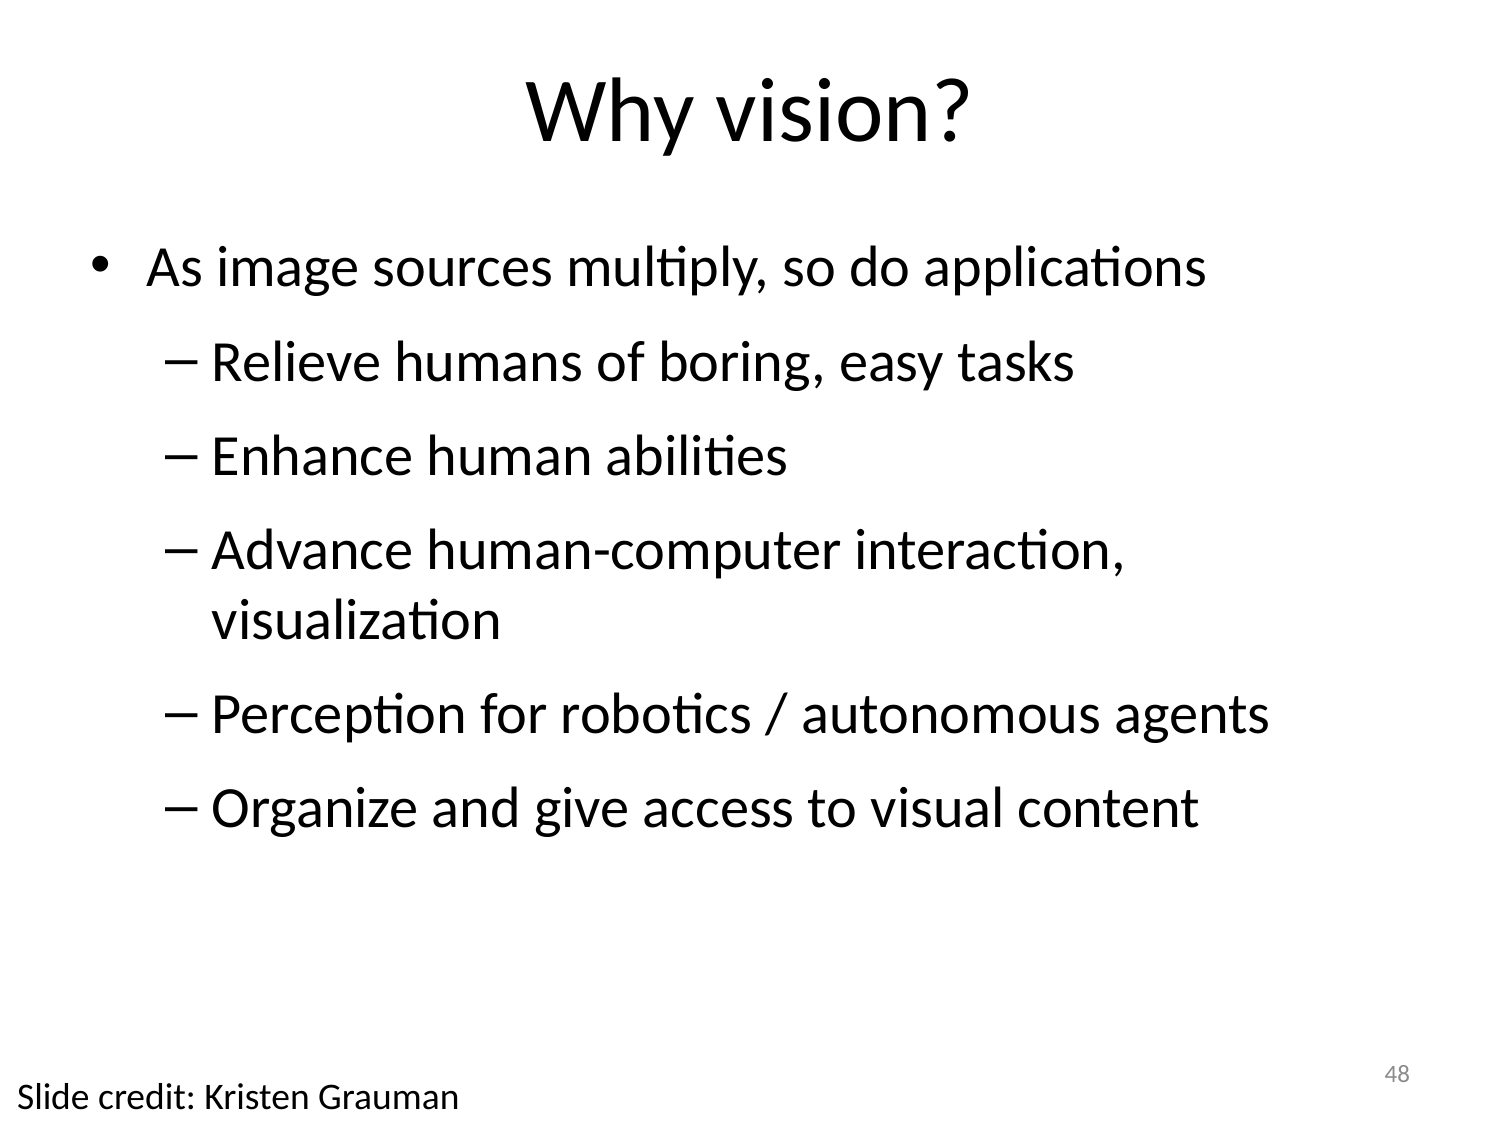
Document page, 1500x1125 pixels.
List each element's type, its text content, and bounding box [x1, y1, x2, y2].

slide_number 48 [1074, 1042, 1425, 1103]
list As image sources multiply, so do applications Relieve humans of boring, easy tasks Enhance human abilities Advance human-computer interaction, visualization Perception for robotics / autonomous agents Organize and give access to visual content [75, 221, 1425, 964]
title Why vision? [75, 11, 1425, 199]
text_box Slide credit: Kristen Grauman [2, 1064, 476, 1125]
